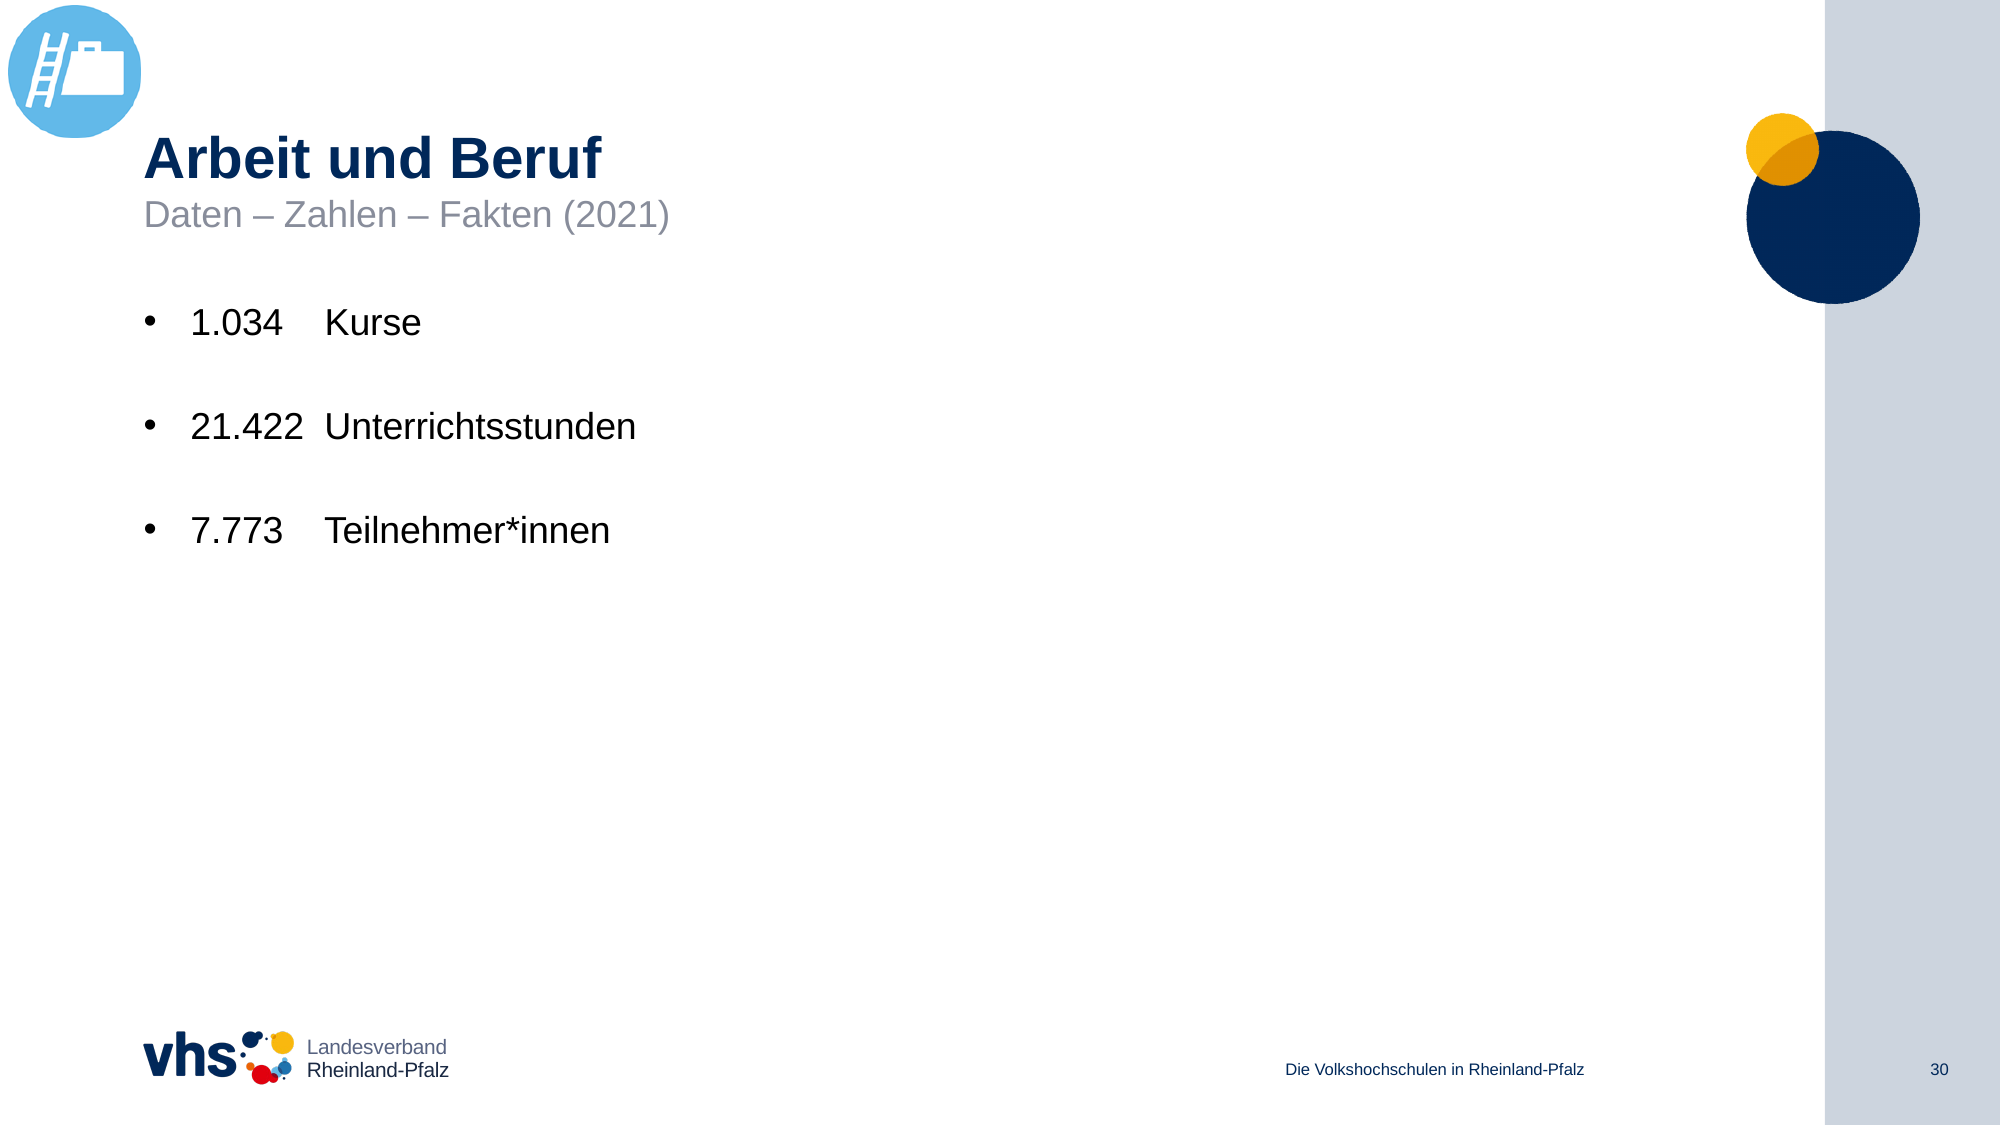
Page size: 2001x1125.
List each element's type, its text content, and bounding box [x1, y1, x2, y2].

text_box 30 [1928, 1056, 1958, 1079]
text_box [1707, 103, 1942, 326]
picture [7, 5, 141, 138]
text_box Die Volkshochschulen in Rheinland-Pfalz [1283, 1056, 1691, 1079]
text_box [1824, 0, 2000, 1125]
text_box 1.034 Kurse 21.422 Unterrichtsstunden 7.773 Teilnehmer*innen [141, 290, 1652, 551]
title Arbeit und Beruf Daten – Zahlen – Fakten (2021) [141, 104, 1625, 308]
text_box [113, 1006, 309, 1108]
text_box Landesverband Rheinland-Pfalz [309, 1031, 455, 1082]
